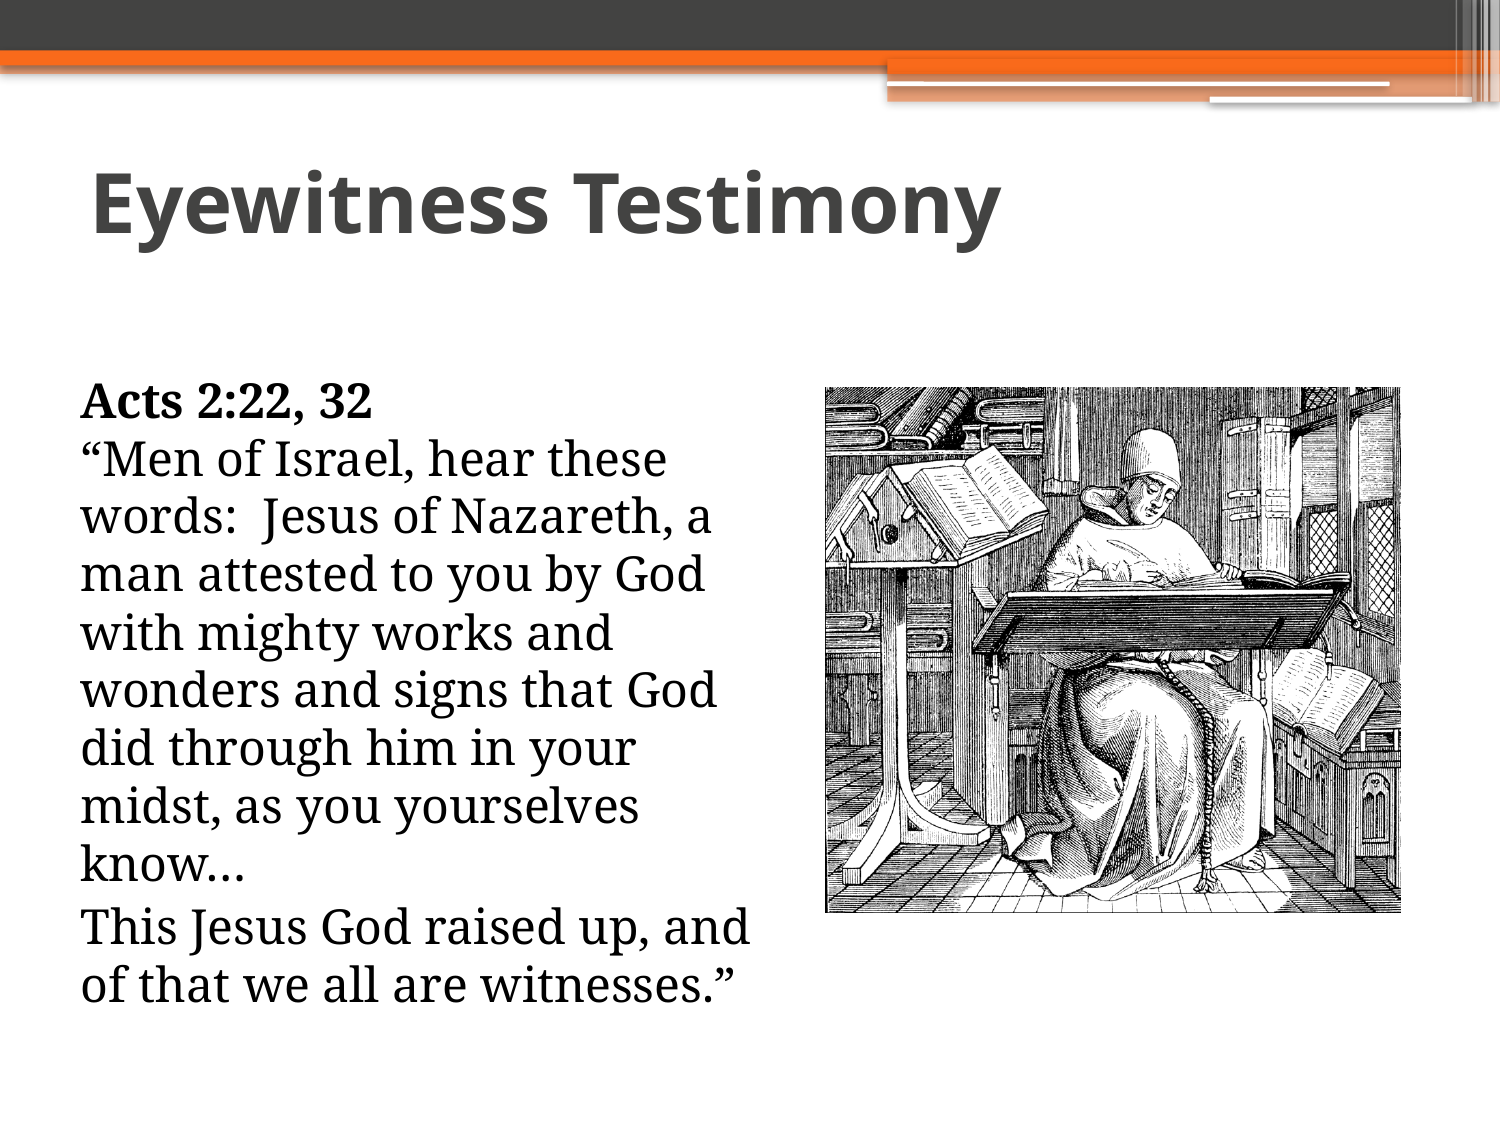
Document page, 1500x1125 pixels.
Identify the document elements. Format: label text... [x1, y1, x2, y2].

picture [824, 387, 1402, 913]
list Acts 2:22, 32 “Men of Israel, hear these words: Jesus of Nazareth, a man attested to you by God with mighty works and wonders and signs that God did through him in your midst, as you yourselves know… This Jesus God raised up, and of that we all are witnesses.” [50, 362, 775, 1069]
title Eyewitness Testimony [75, 112, 1425, 288]
